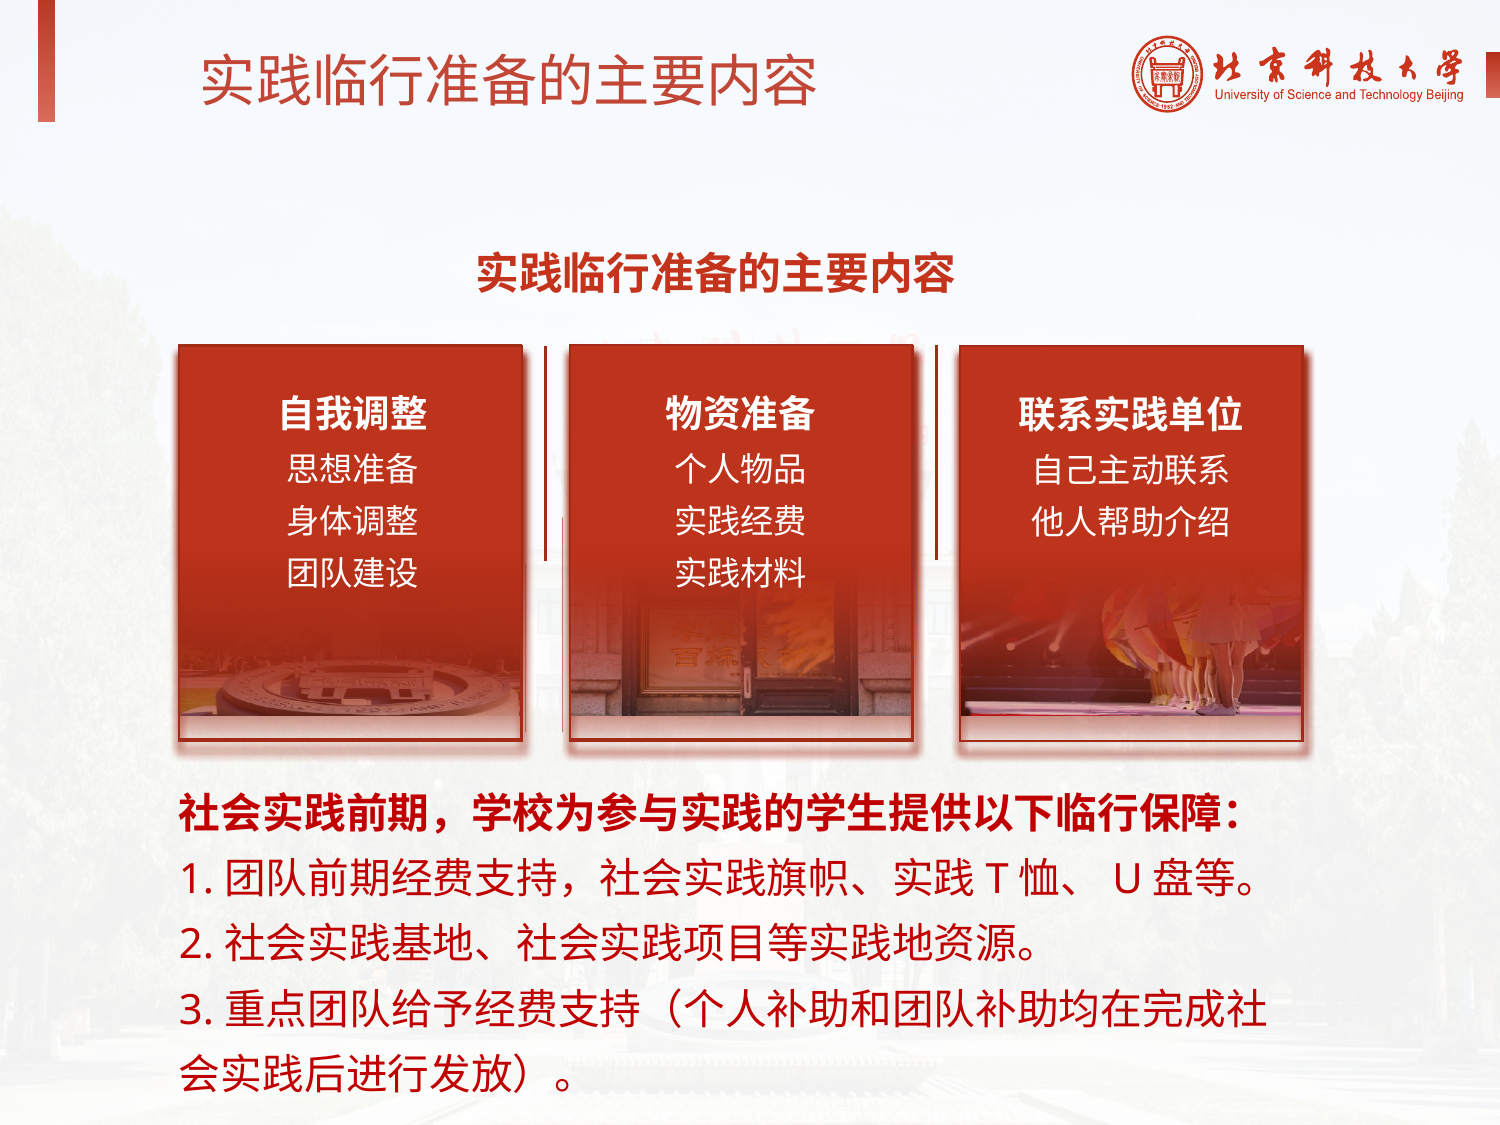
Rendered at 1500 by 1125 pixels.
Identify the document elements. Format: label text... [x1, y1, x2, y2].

text_box 实践临行准备的主要内容 [185, 38, 964, 121]
text_box 社会实践前期，学校为参与实践的学生提供以下临行保障： 1.团队前期经费支持，社会实践旗帜、实践T恤、U盘等。 2.社会实践基地、社会实践项目等实践地资源。 3.重点团队给予经费支持（个人补助和团队补助均在完成社会实践后进行发放）。 [164, 764, 1303, 1087]
text_box 实践临行准备的主要内容 [221, 238, 1211, 306]
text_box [178, 344, 1303, 741]
